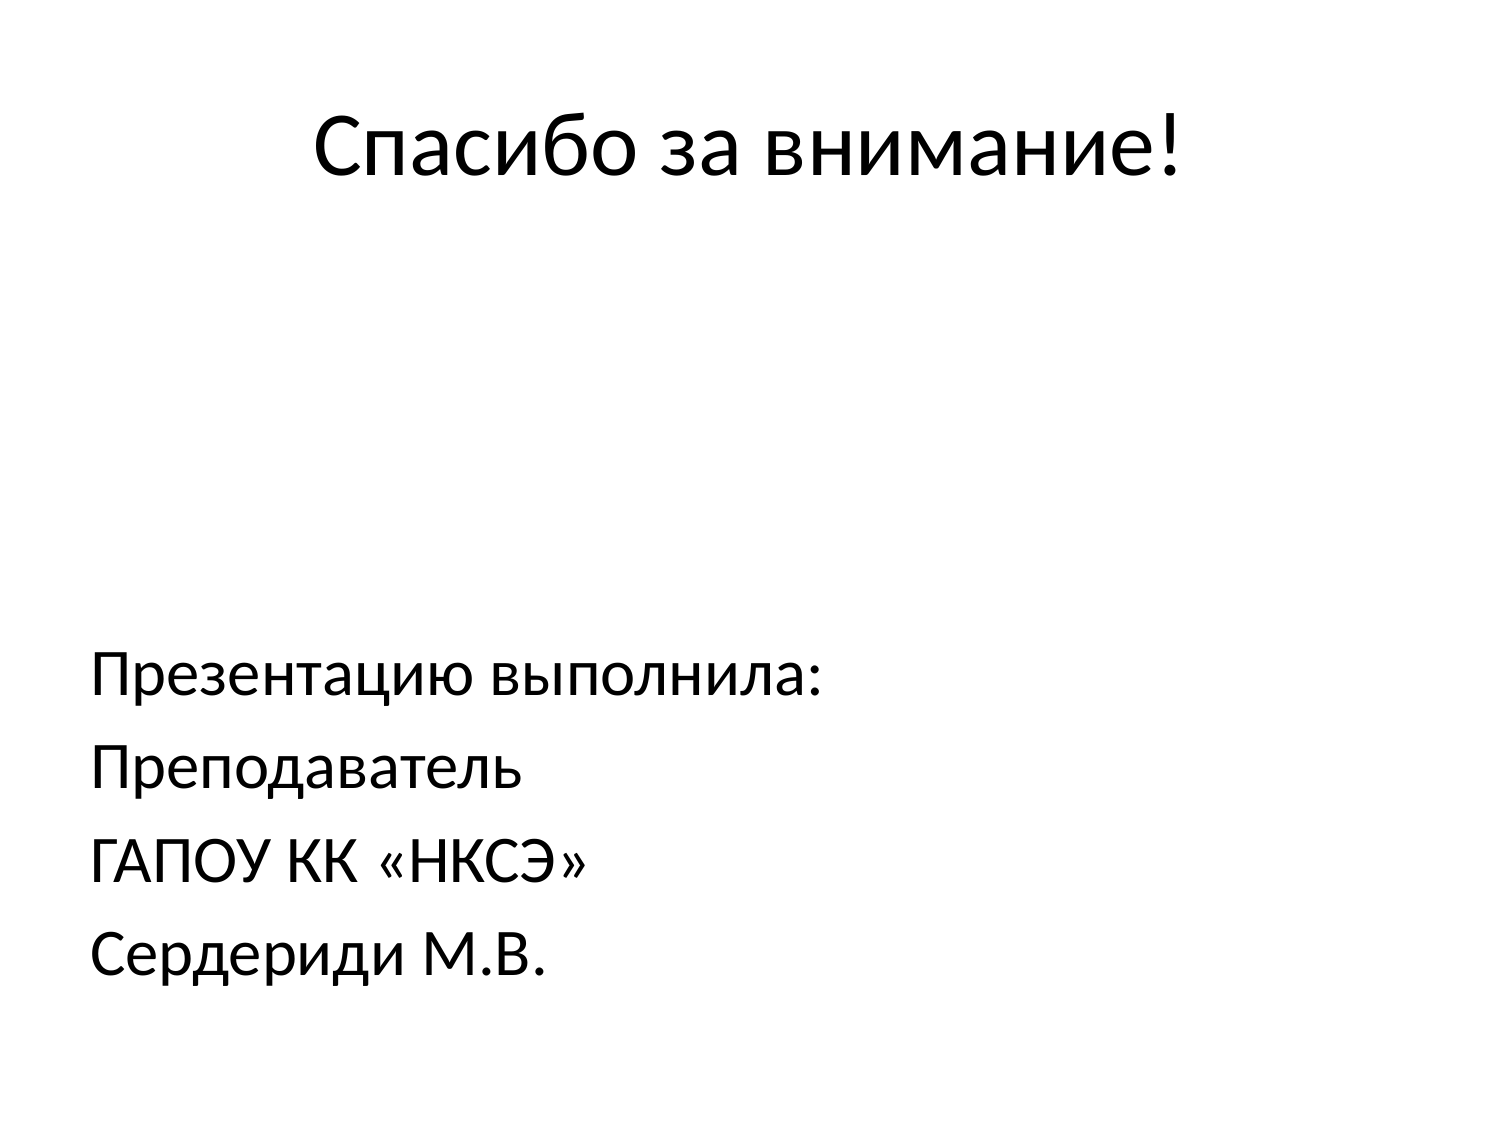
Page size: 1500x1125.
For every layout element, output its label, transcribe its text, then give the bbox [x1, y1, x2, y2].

title Спасибо за внимание! [75, 45, 1425, 233]
list Презентацию выполнила: Преподаватель ГАПОУ КК «НКСЭ» Сердериди М.В. [75, 621, 1425, 1005]
